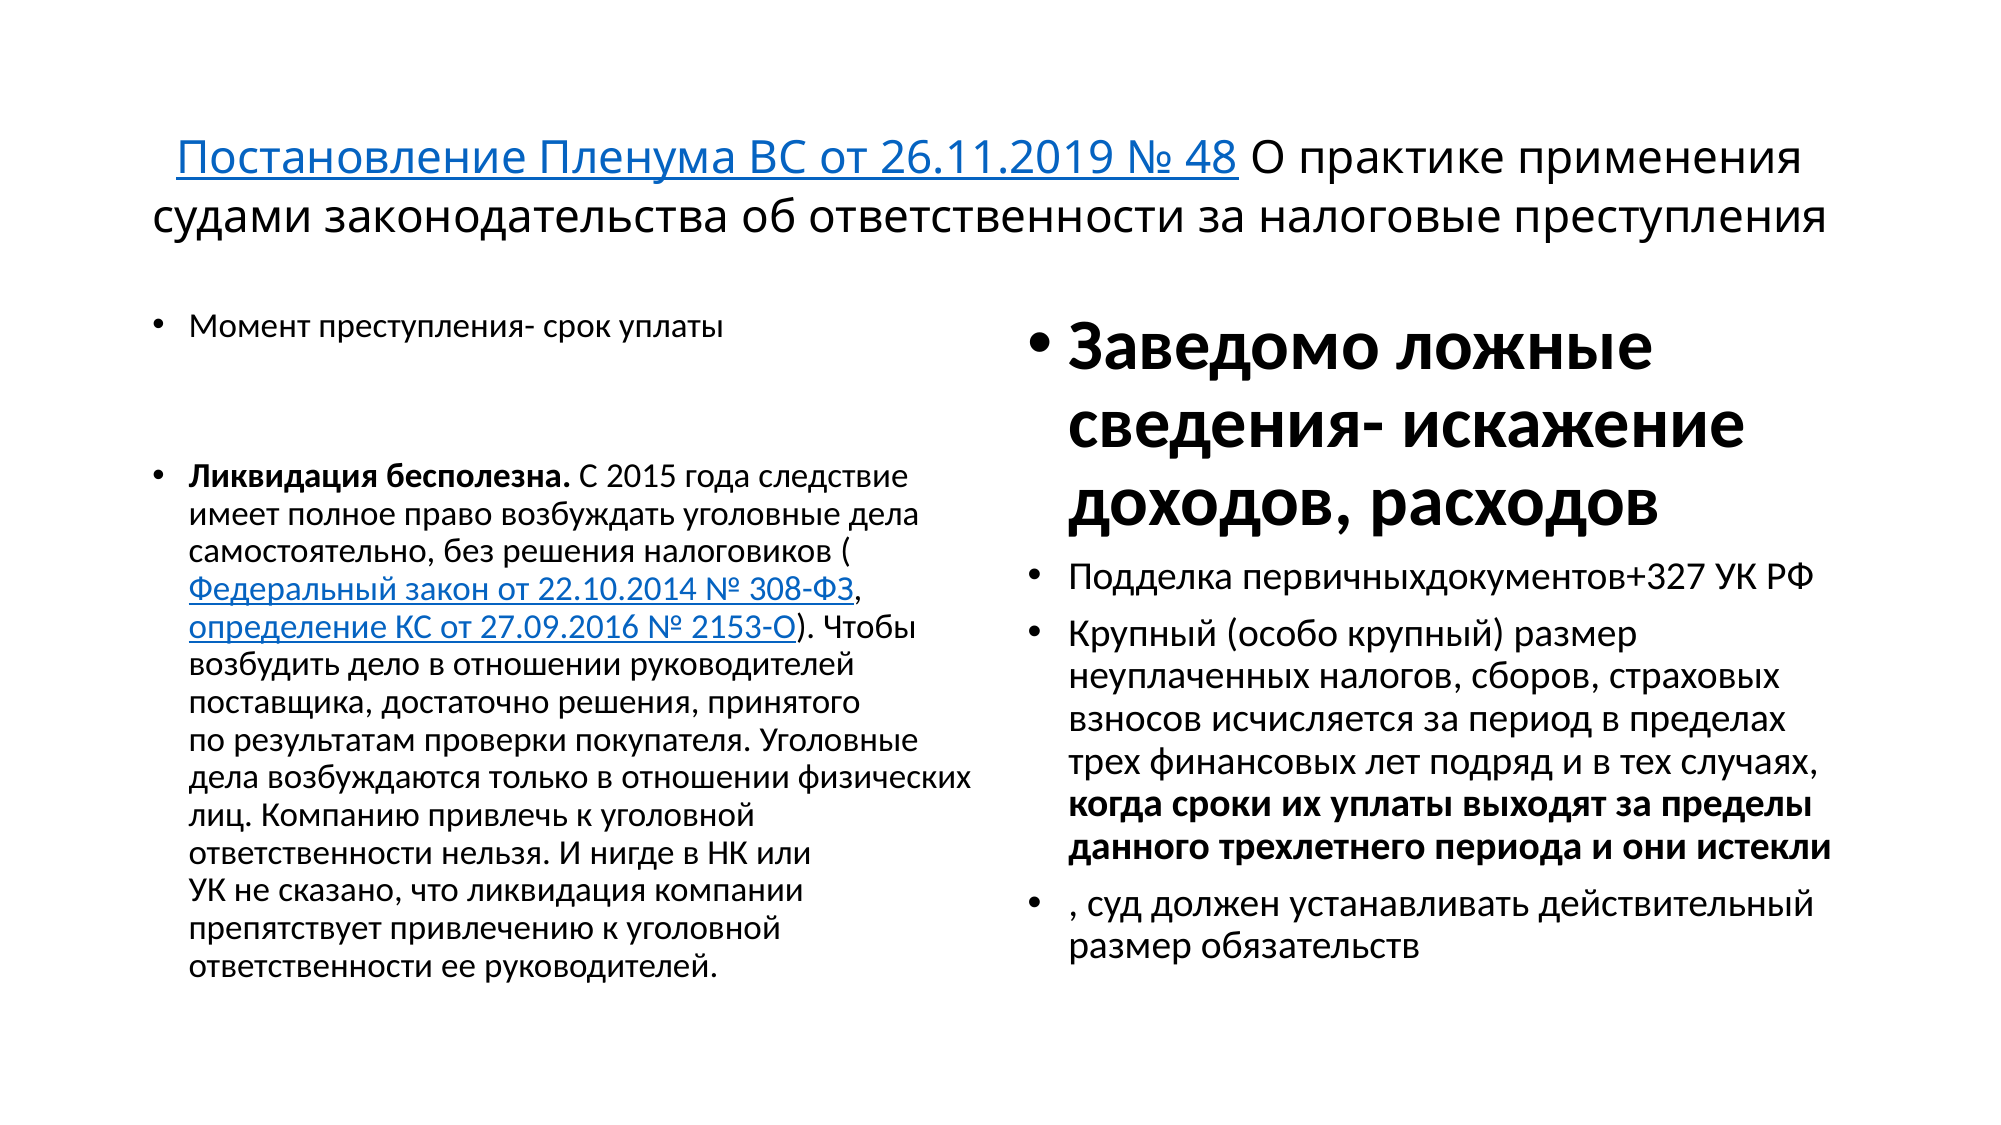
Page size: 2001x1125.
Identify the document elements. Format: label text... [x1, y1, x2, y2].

list Заведомо ложные сведения- искажение доходов, расходов Подделка первичныхдокументов+327 УК РФ Крупный (особо крупный) размер неуплаченных налогов, сборов, страховых взносов исчисляется за период в пределах трех финансовых лет подряд и в тех случаях, когда сроки их уплаты выходят за пределы данного трехлетнего периода и они истекли , суд должен устанавливать действительный размер обязательств [1012, 299, 1863, 1014]
title Постановление Пленума ВС от 26.11.2019 № 48 О практике применения судами законодательства об ответственности за налоговые преступления [137, 59, 1863, 278]
list Момент преступления- срок уплаты Ликвидация бесполезна. С 2015 года следствие имеет полное право возбуждать уголовные дела самостоятельно, без решения налоговиков (Федеральный закон от 22.10.2014 № 308-ФЗ, определение КС от 27.09.2016 № 2153-О). Чтобы возбудить дело в отношении руководителей поставщика, достаточно решения, принятого по результатам проверки покупателя. Уголовные дела возбуждаются только в отношении физических лиц. Компанию привлечь к уголовной ответственности нельзя. И нигде в НК или УК не сказано, что ликвидация компании препятствует привлечению к уголовной ответственности ее руководителей. [137, 299, 988, 1014]
